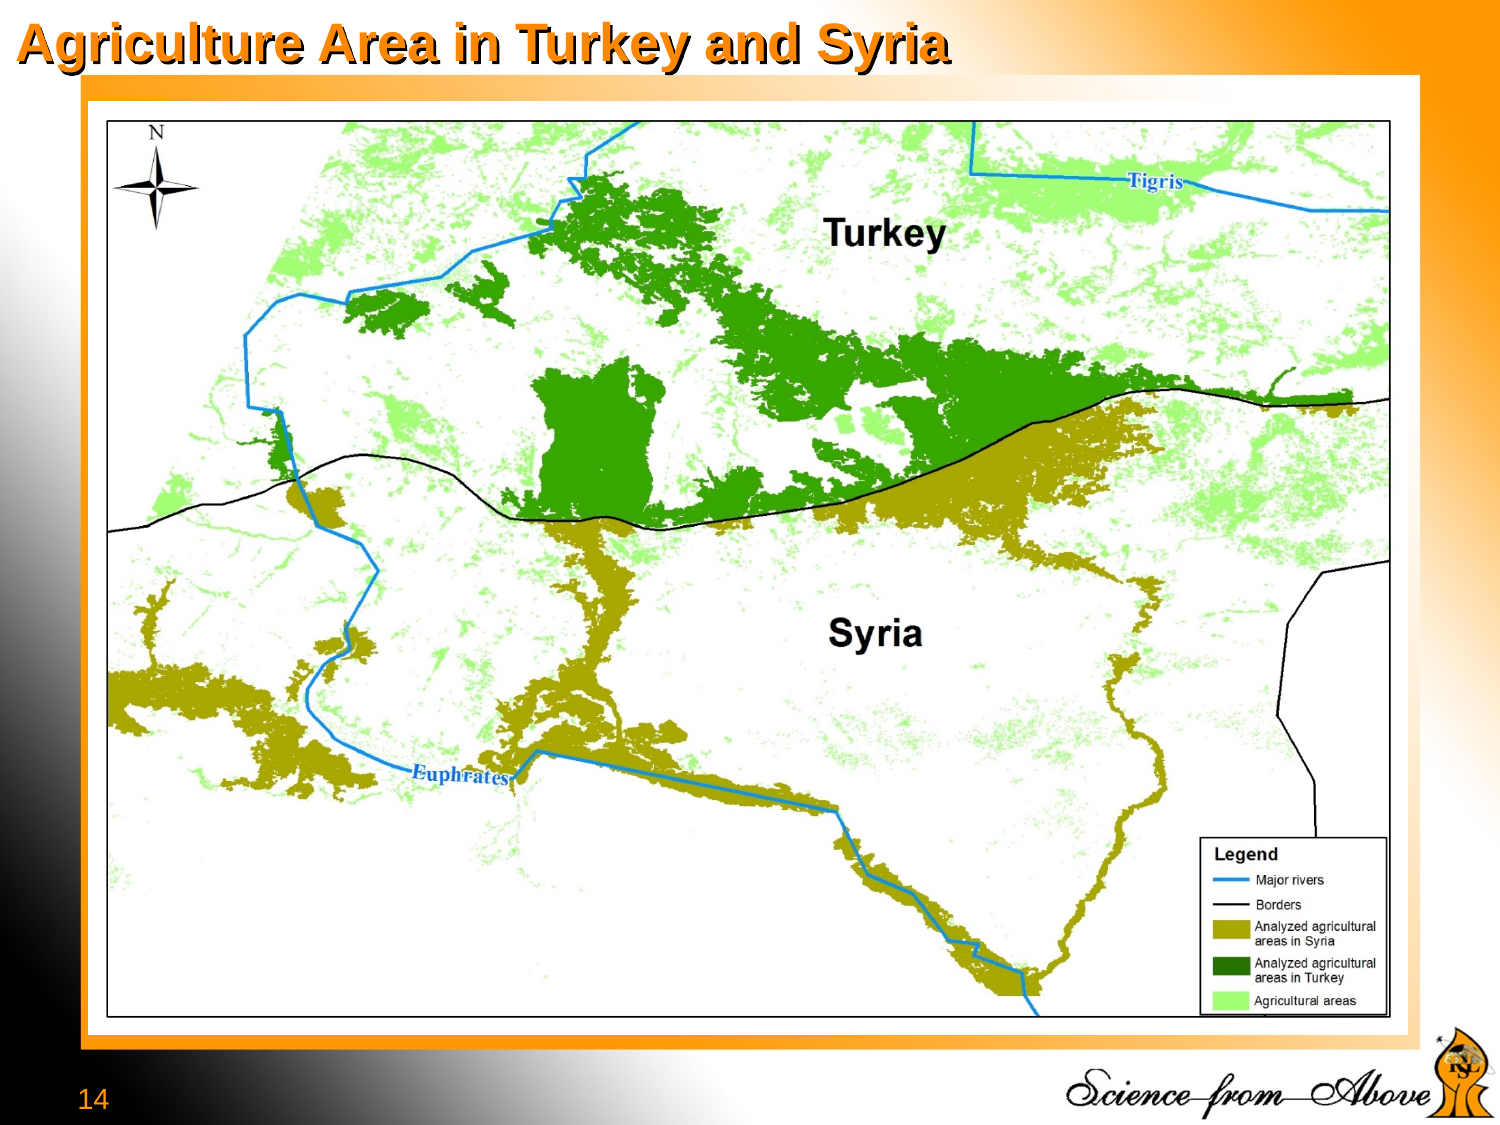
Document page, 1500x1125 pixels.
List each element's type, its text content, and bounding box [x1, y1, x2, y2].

title Agriculture Area in Turkey and Syria [0, 0, 1323, 81]
picture [0, 0, 1500, 1125]
